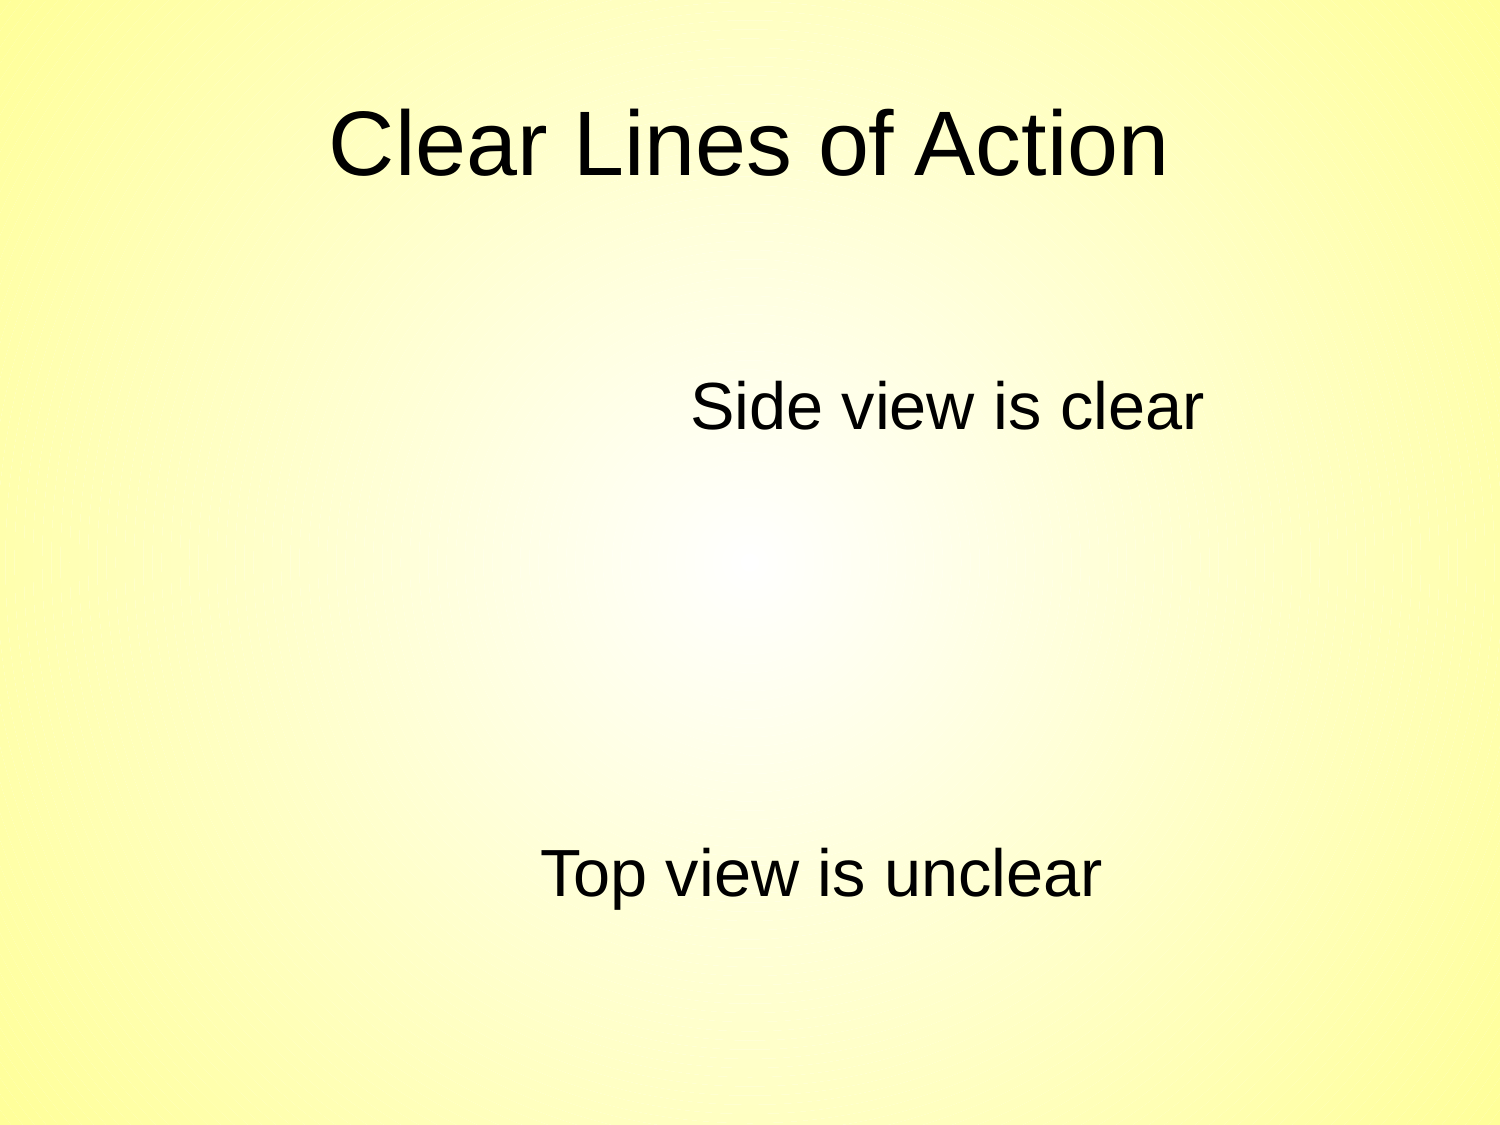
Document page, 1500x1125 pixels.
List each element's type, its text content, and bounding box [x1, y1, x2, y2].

list Side view is clear Top view is unclear [75, 262, 1425, 1005]
title Clear Lines of Action [75, 45, 1425, 233]
